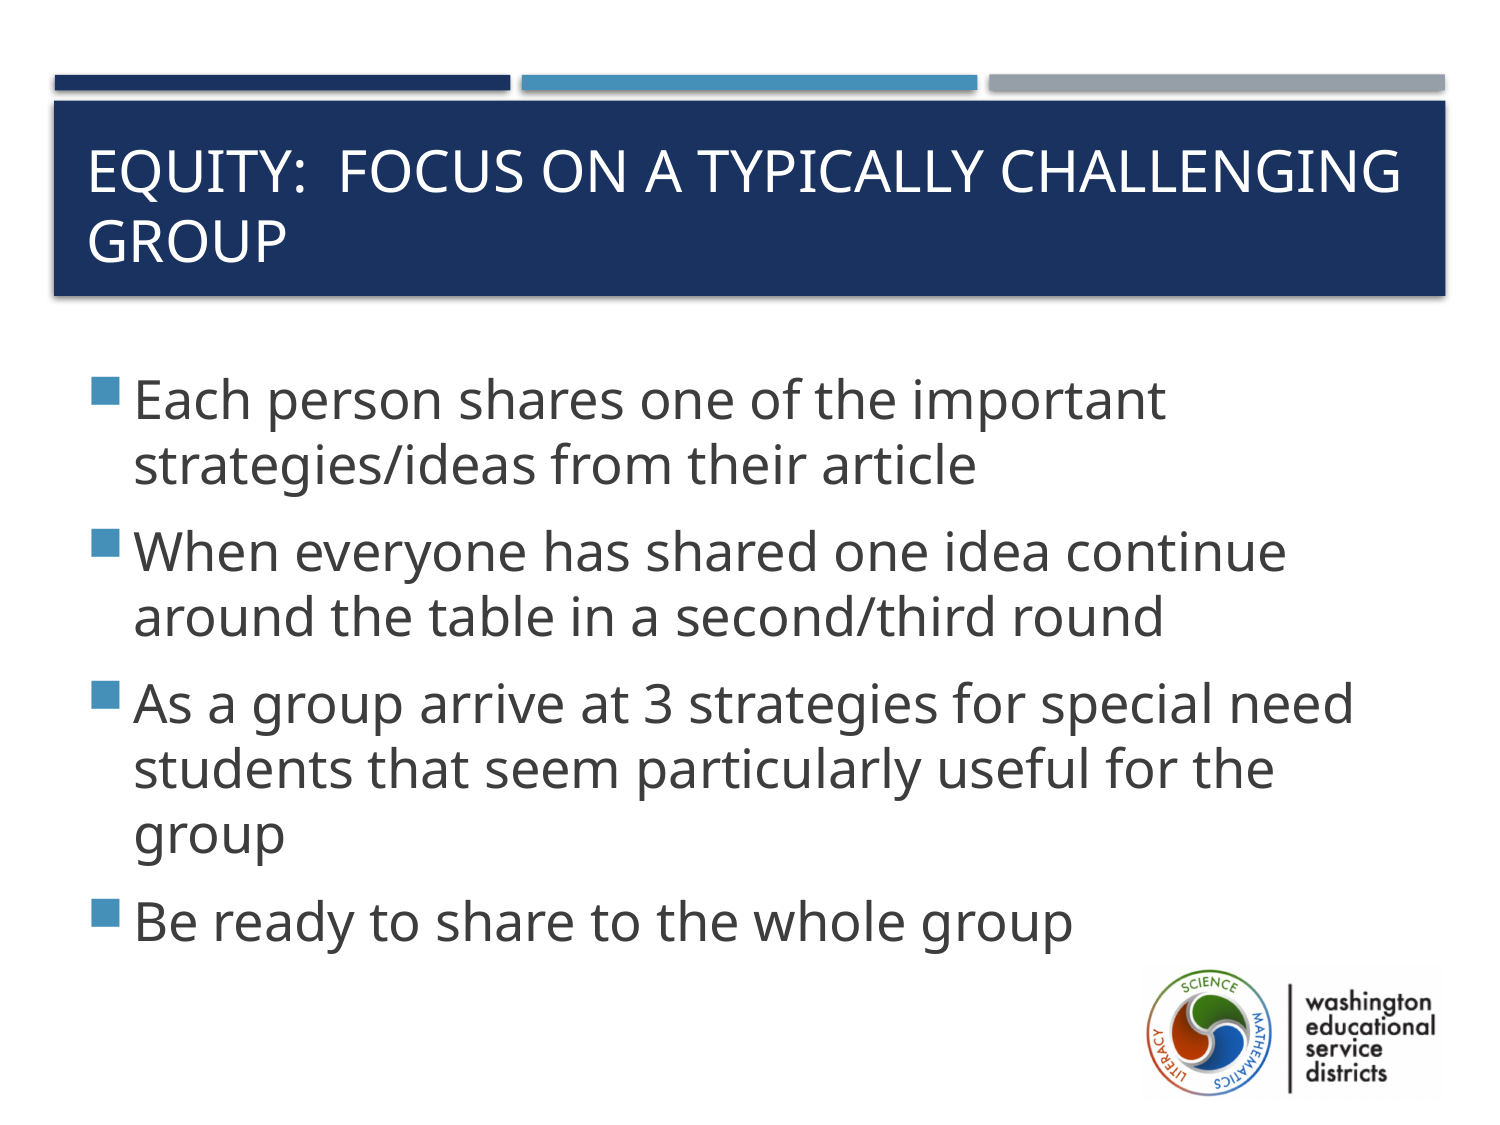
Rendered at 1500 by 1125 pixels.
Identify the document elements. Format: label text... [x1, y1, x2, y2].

title Equity: Focus on a Typically challenging group [71, 115, 1429, 282]
picture [1139, 965, 1445, 1102]
list Each person shares one of the important strategies/ideas from their article When everyone has shared one idea continue around the table in a second/third round As a group arrive at 3 strategies for special need students that seem particularly useful for the group Be ready to share to the whole group [71, 357, 1429, 962]
